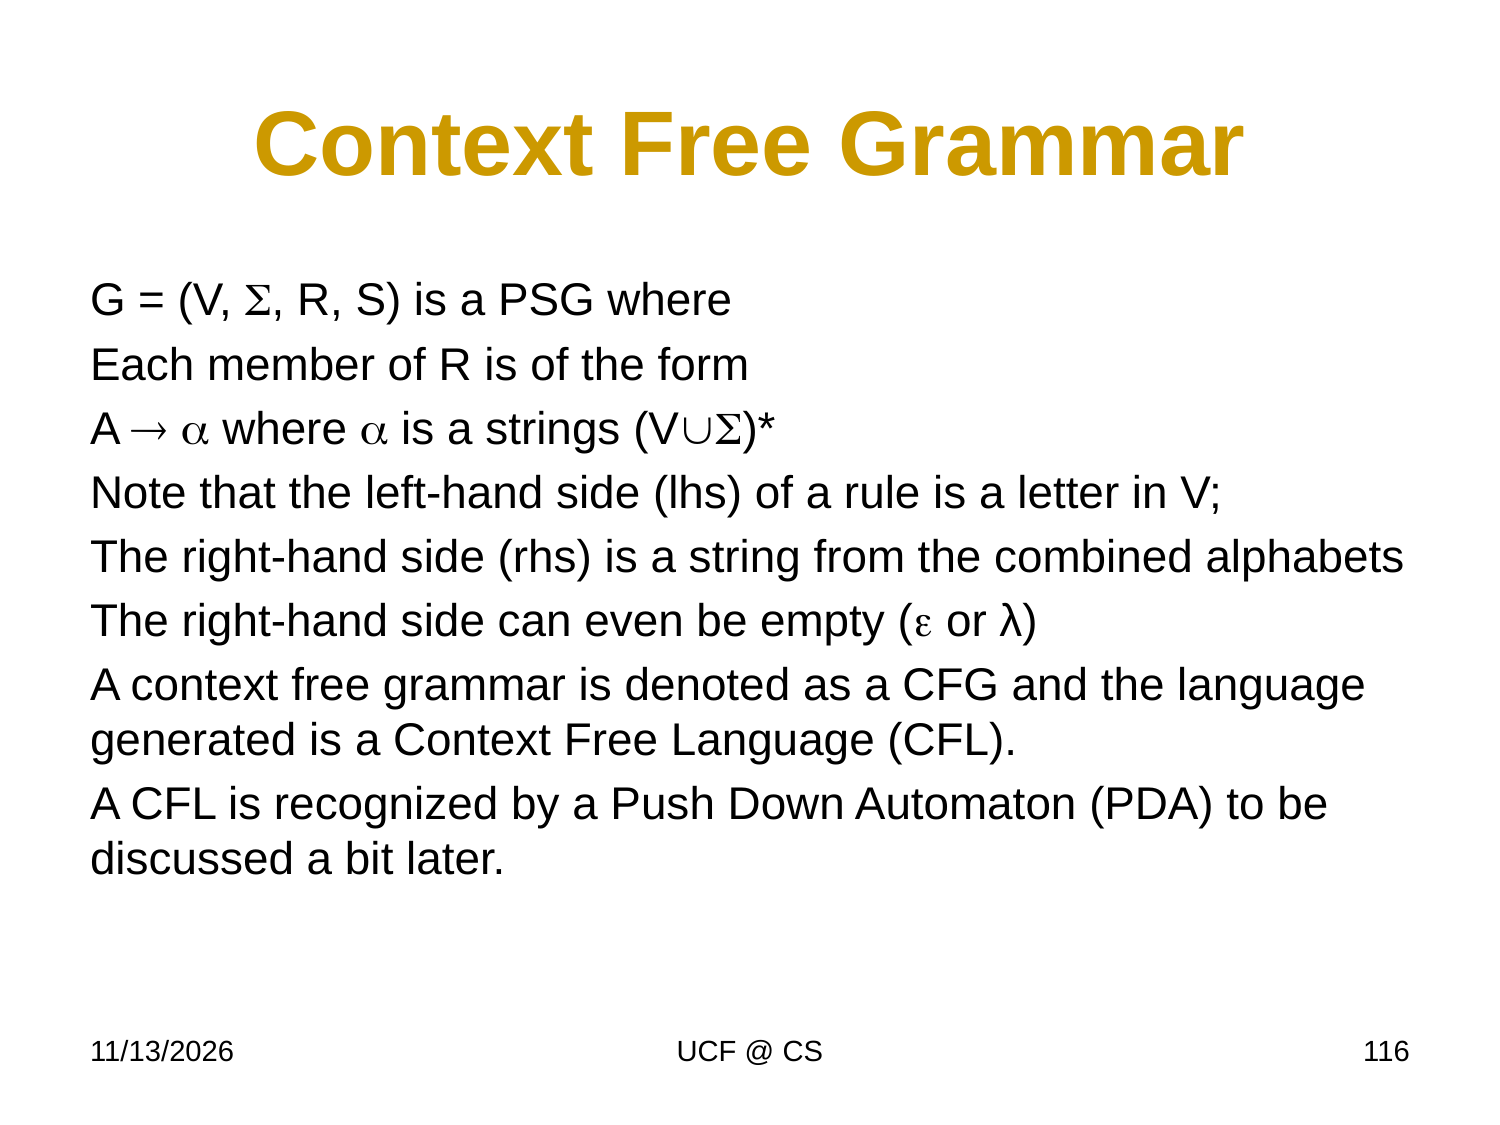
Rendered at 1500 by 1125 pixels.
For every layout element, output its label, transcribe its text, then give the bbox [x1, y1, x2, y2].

title Context Free Grammar [75, 45, 1425, 233]
footer UCF @ CS [512, 1024, 988, 1103]
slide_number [74, 1024, 426, 1103]
list G = (V, , R, S) is a PSG where Each member of R is of the form A   where  is a strings (V)* Note that the left-hand side (lhs) of a rule is a letter in V; The right-hand side (rhs) is a string from the combined alphabets The right-hand side can even be empty ( or λ) A context free grammar is denoted as a CFG and the language generated is a Context Free Language (CFL). A CFL is recognized by a Push Down Automaton (PDA) to be discussed a bit later. [75, 262, 1425, 1005]
slide_number 116 [1074, 1024, 1426, 1103]
